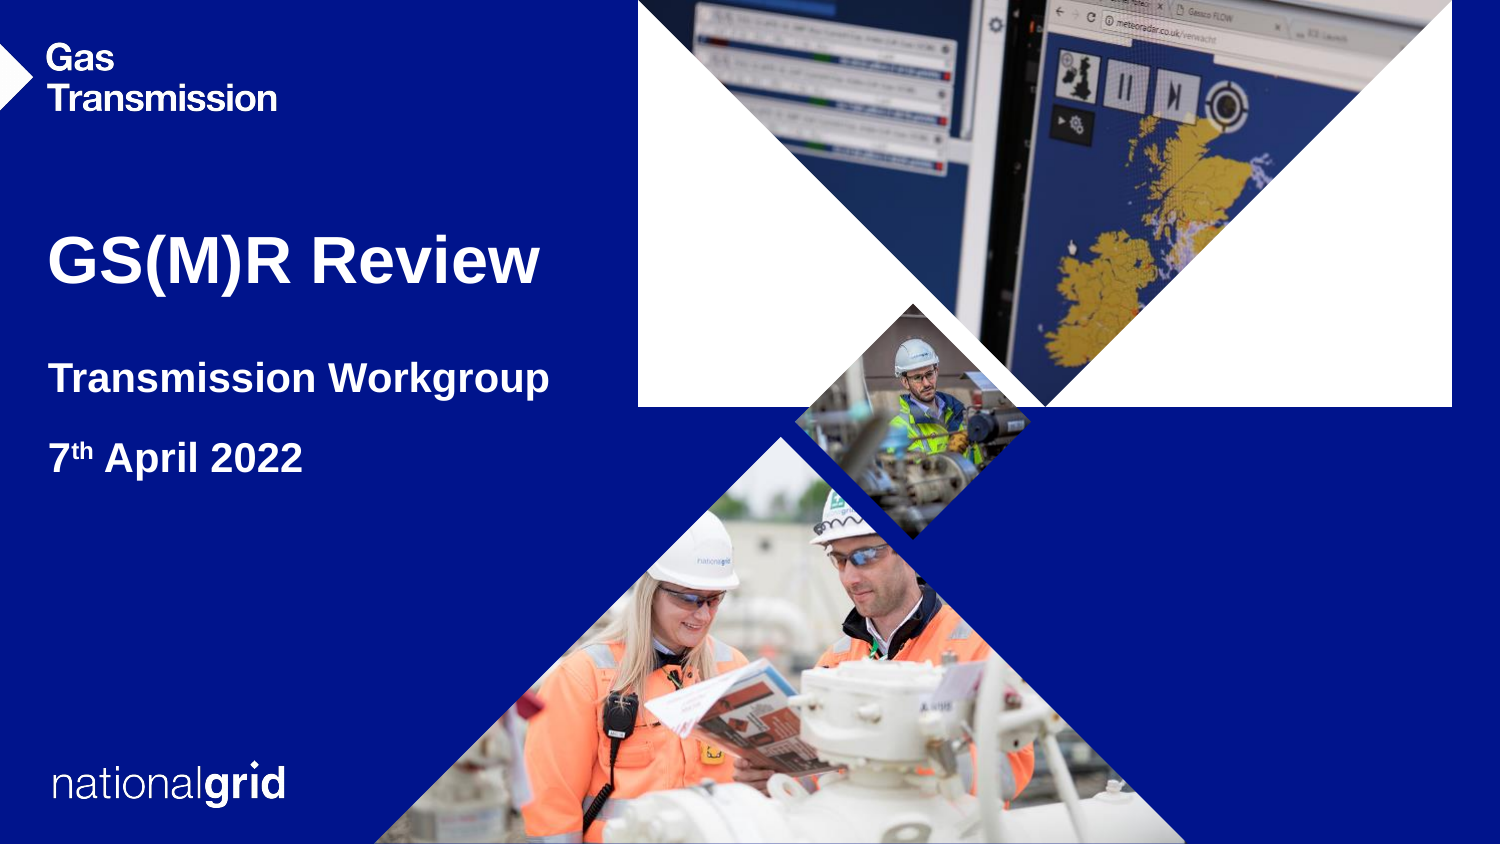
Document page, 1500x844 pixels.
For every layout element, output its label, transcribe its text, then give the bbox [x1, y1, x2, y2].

picture [0, 34, 285, 119]
picture [373, 0, 1453, 844]
title GS(M)R Review Transmission Workgroup 7th April 2022 [47, 232, 632, 375]
picture [53, 760, 285, 808]
